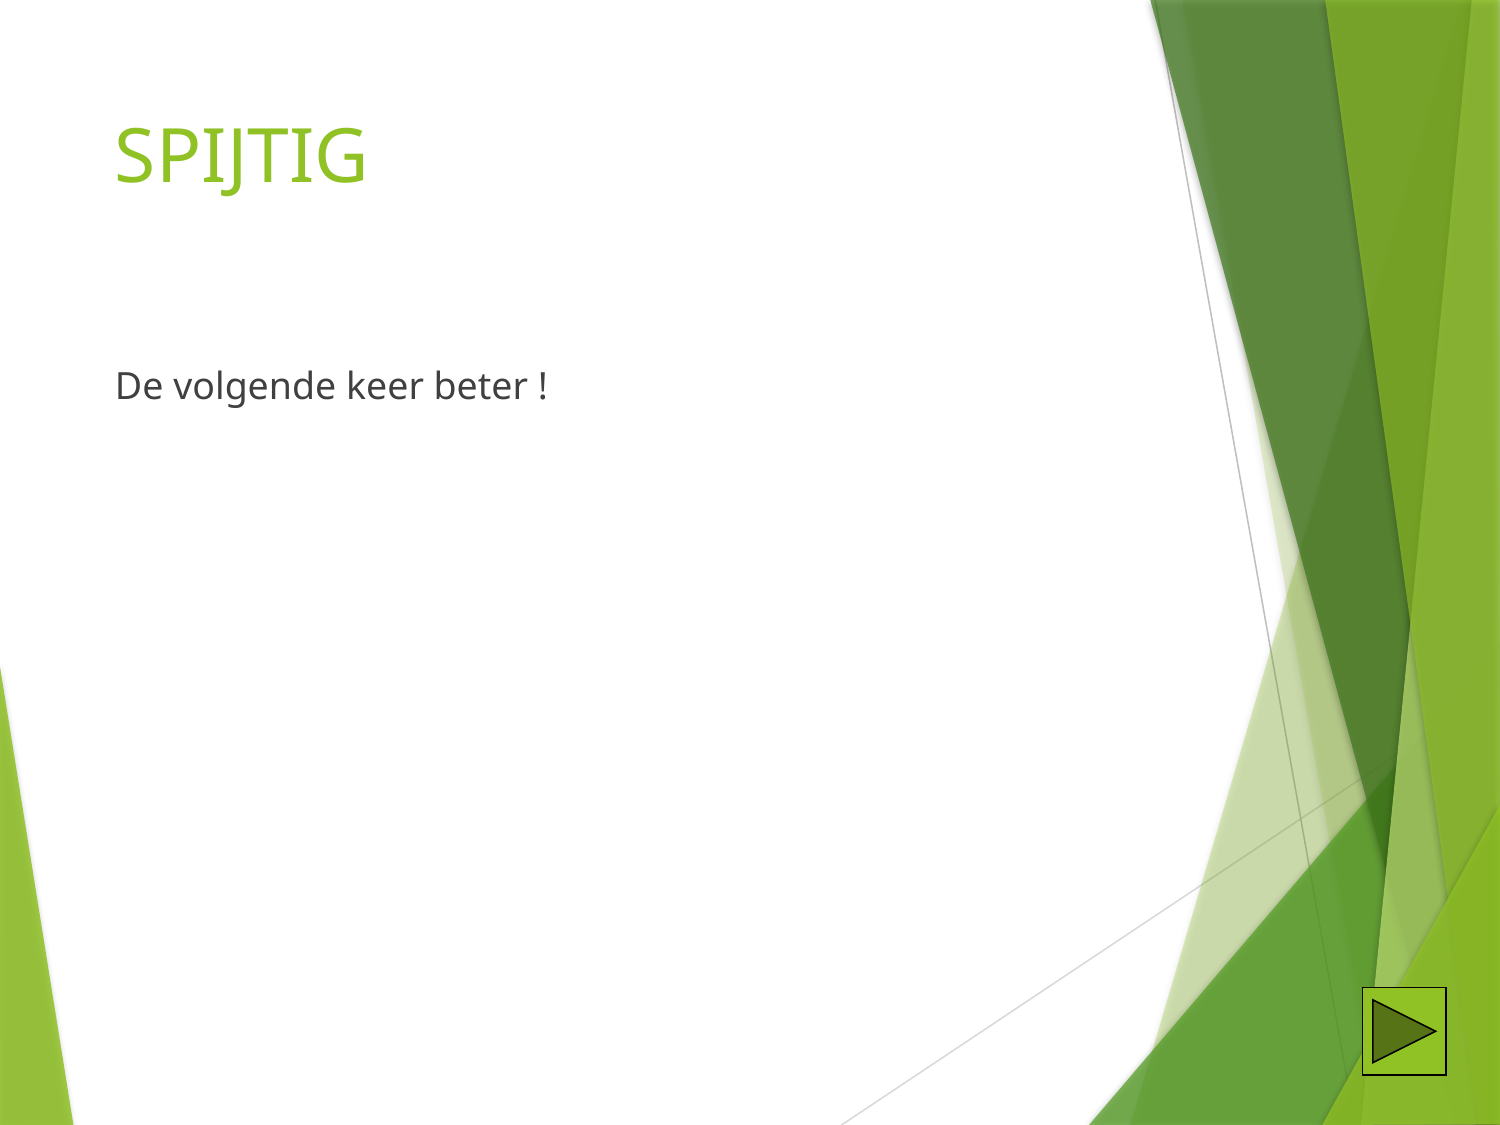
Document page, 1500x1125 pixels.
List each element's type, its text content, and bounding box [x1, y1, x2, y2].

text_box [1362, 987, 1447, 1075]
list De volgende keer beter ! [99, 354, 1142, 992]
title SPIJTIG [99, 99, 1142, 317]
